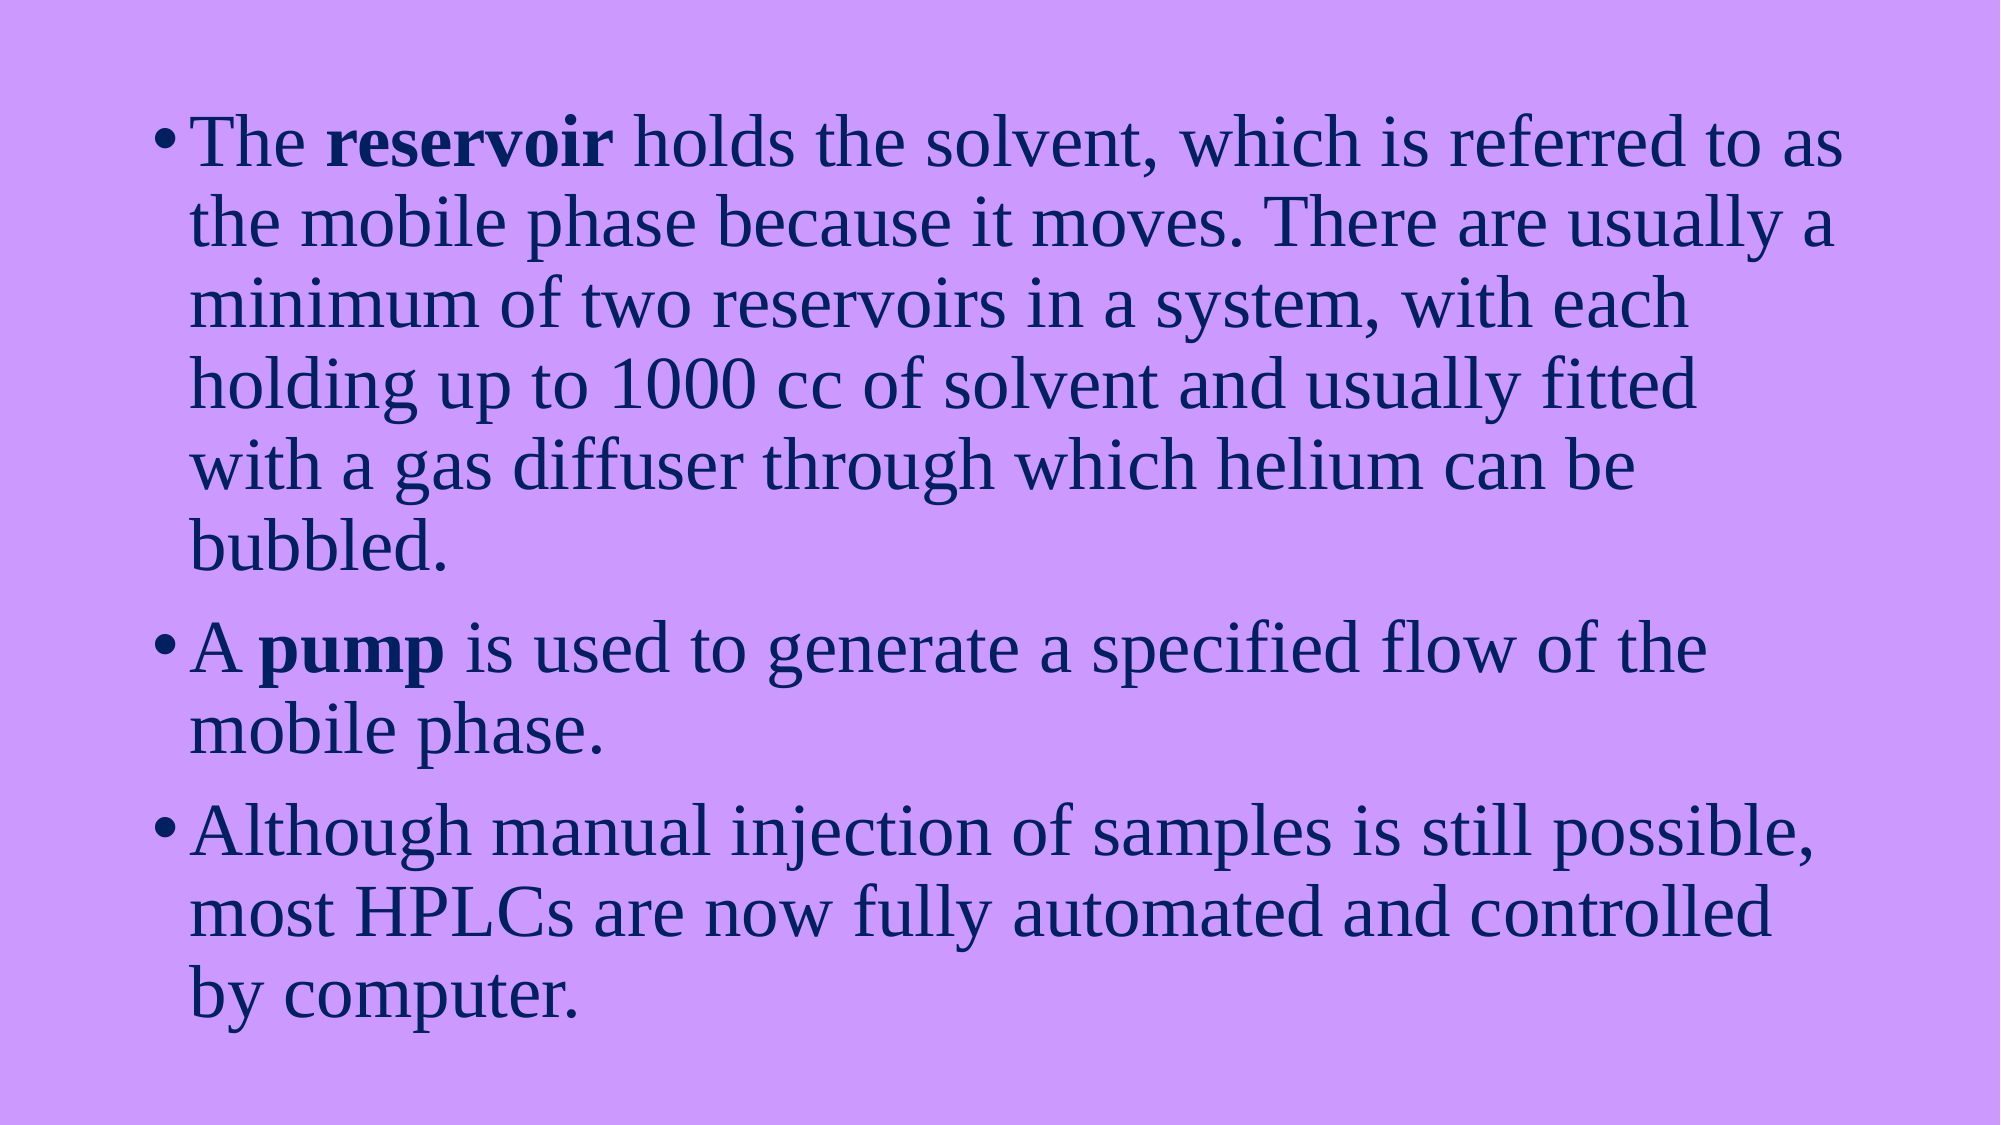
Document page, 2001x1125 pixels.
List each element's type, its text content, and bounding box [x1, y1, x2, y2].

list The reservoir holds the solvent, which is referred to as the mobile phase because it moves. There are usually a minimum of two reservoirs in a system, with each holding up to 1000 cc of solvent and usually fitted with a gas diffuser through which helium can be bubbled. A pump is used to generate a specified flow of the mobile phase. Although manual injection of samples is still possible, most HPLCs are now fully automated and controlled by computer. [137, 93, 1863, 1014]
